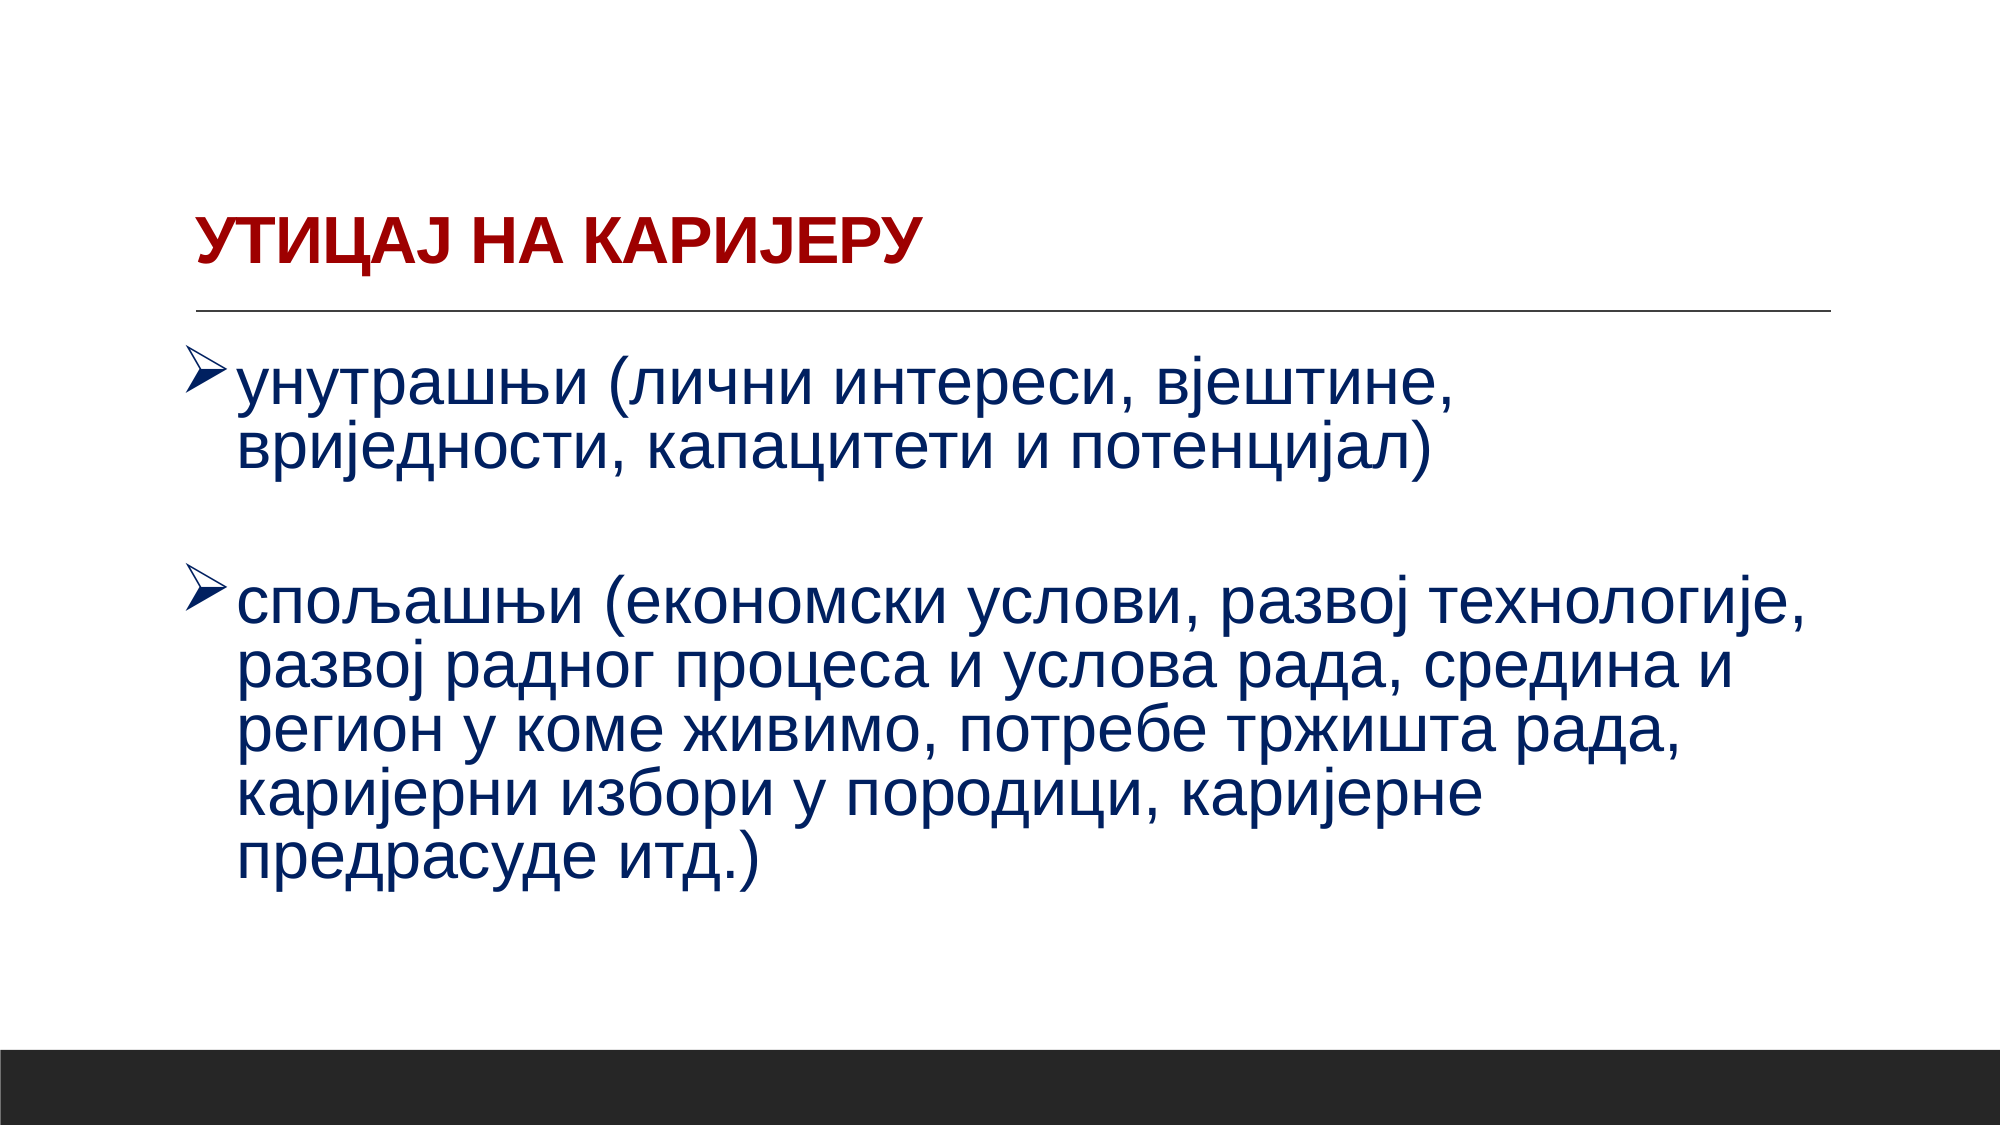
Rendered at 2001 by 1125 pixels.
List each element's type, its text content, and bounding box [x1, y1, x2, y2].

title УТИЦАЈ НА КАРИЈЕРУ [180, 47, 1830, 285]
list унутрашњи (лични интереси, вјештине, вриједности, капацитети и потенцијал) спољашњи (економски услови, развој технологије, развој радног процеса и услова рада, средина и регион у коме живимо, потребе тржишта рада, каријерни избори у породици, каријерне предрасуде итд.) [180, 345, 1830, 963]
